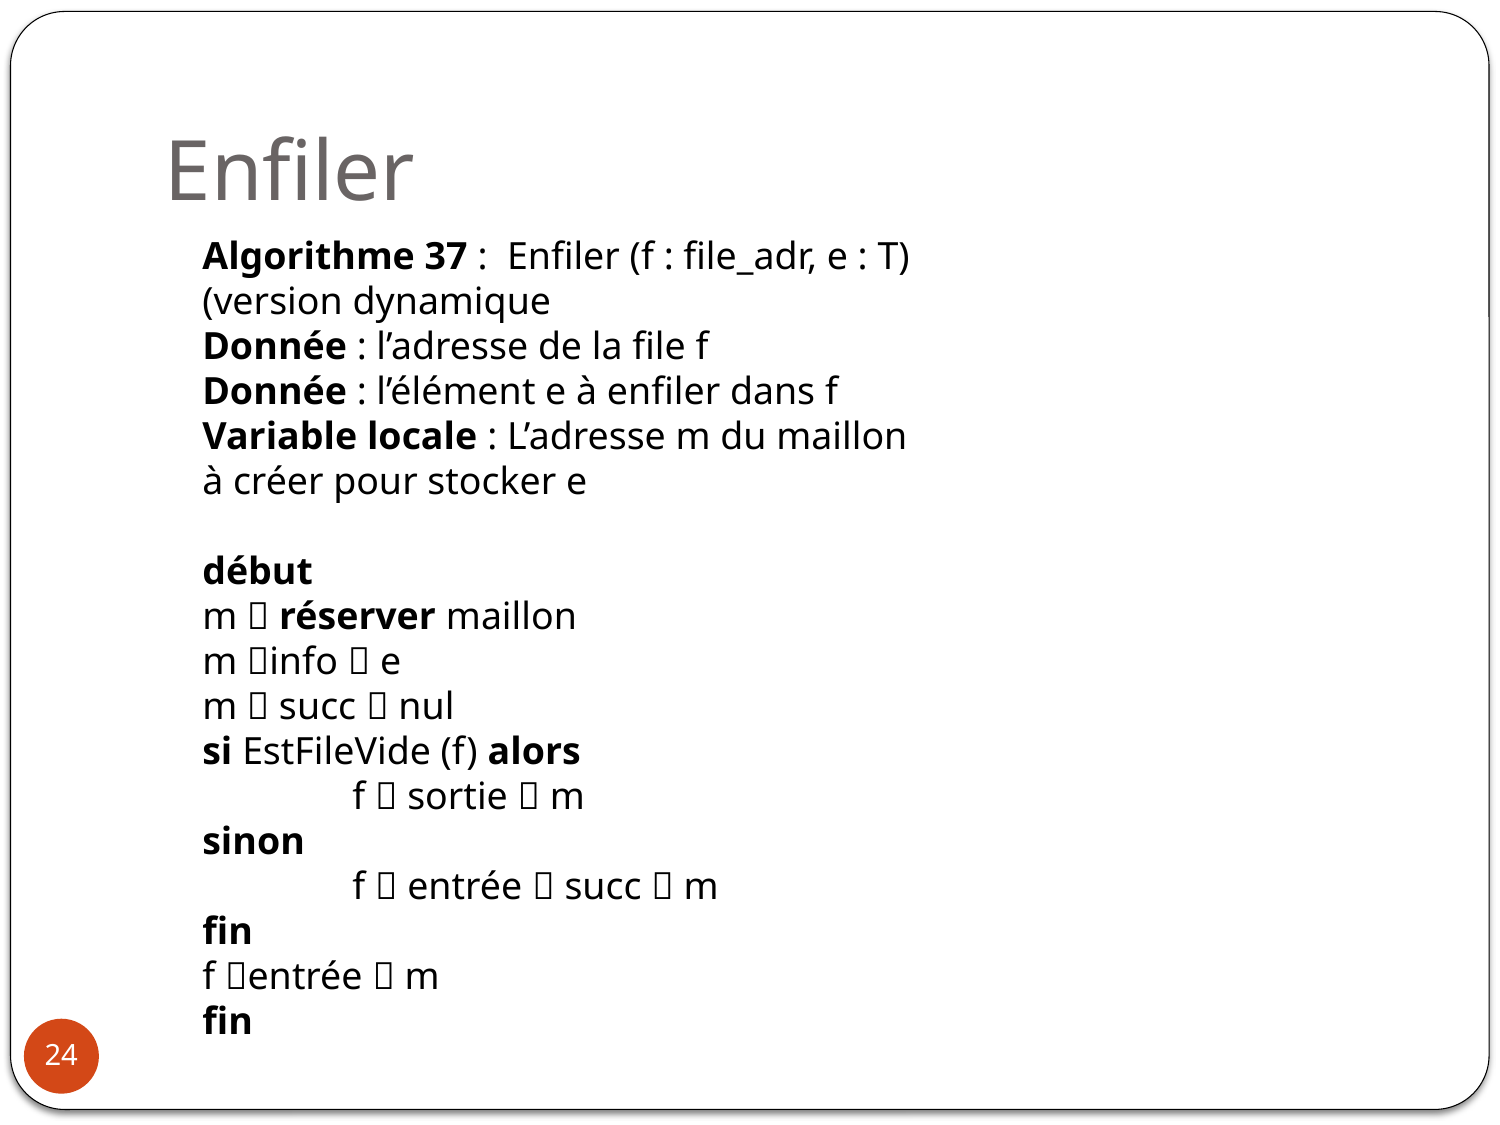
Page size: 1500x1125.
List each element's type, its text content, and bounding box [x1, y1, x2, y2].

slide_number 24 [23, 1018, 99, 1094]
title Enfiler [150, 45, 1425, 233]
text_box Algorithme 37 : Enfiler (f : file_adr, e : T) (version dynamique Donnée : l’adresse de la file f Donnée : l’élément e à enfiler dans f Variable locale : L’adresse m du maillon à créer pour stocker e début m  réserver maillon m info  e m  succ  nul si EstFileVide (f) alors f  sortie  m sinon f  entrée  succ  m fin f entrée  m fin [187, 224, 938, 1050]
